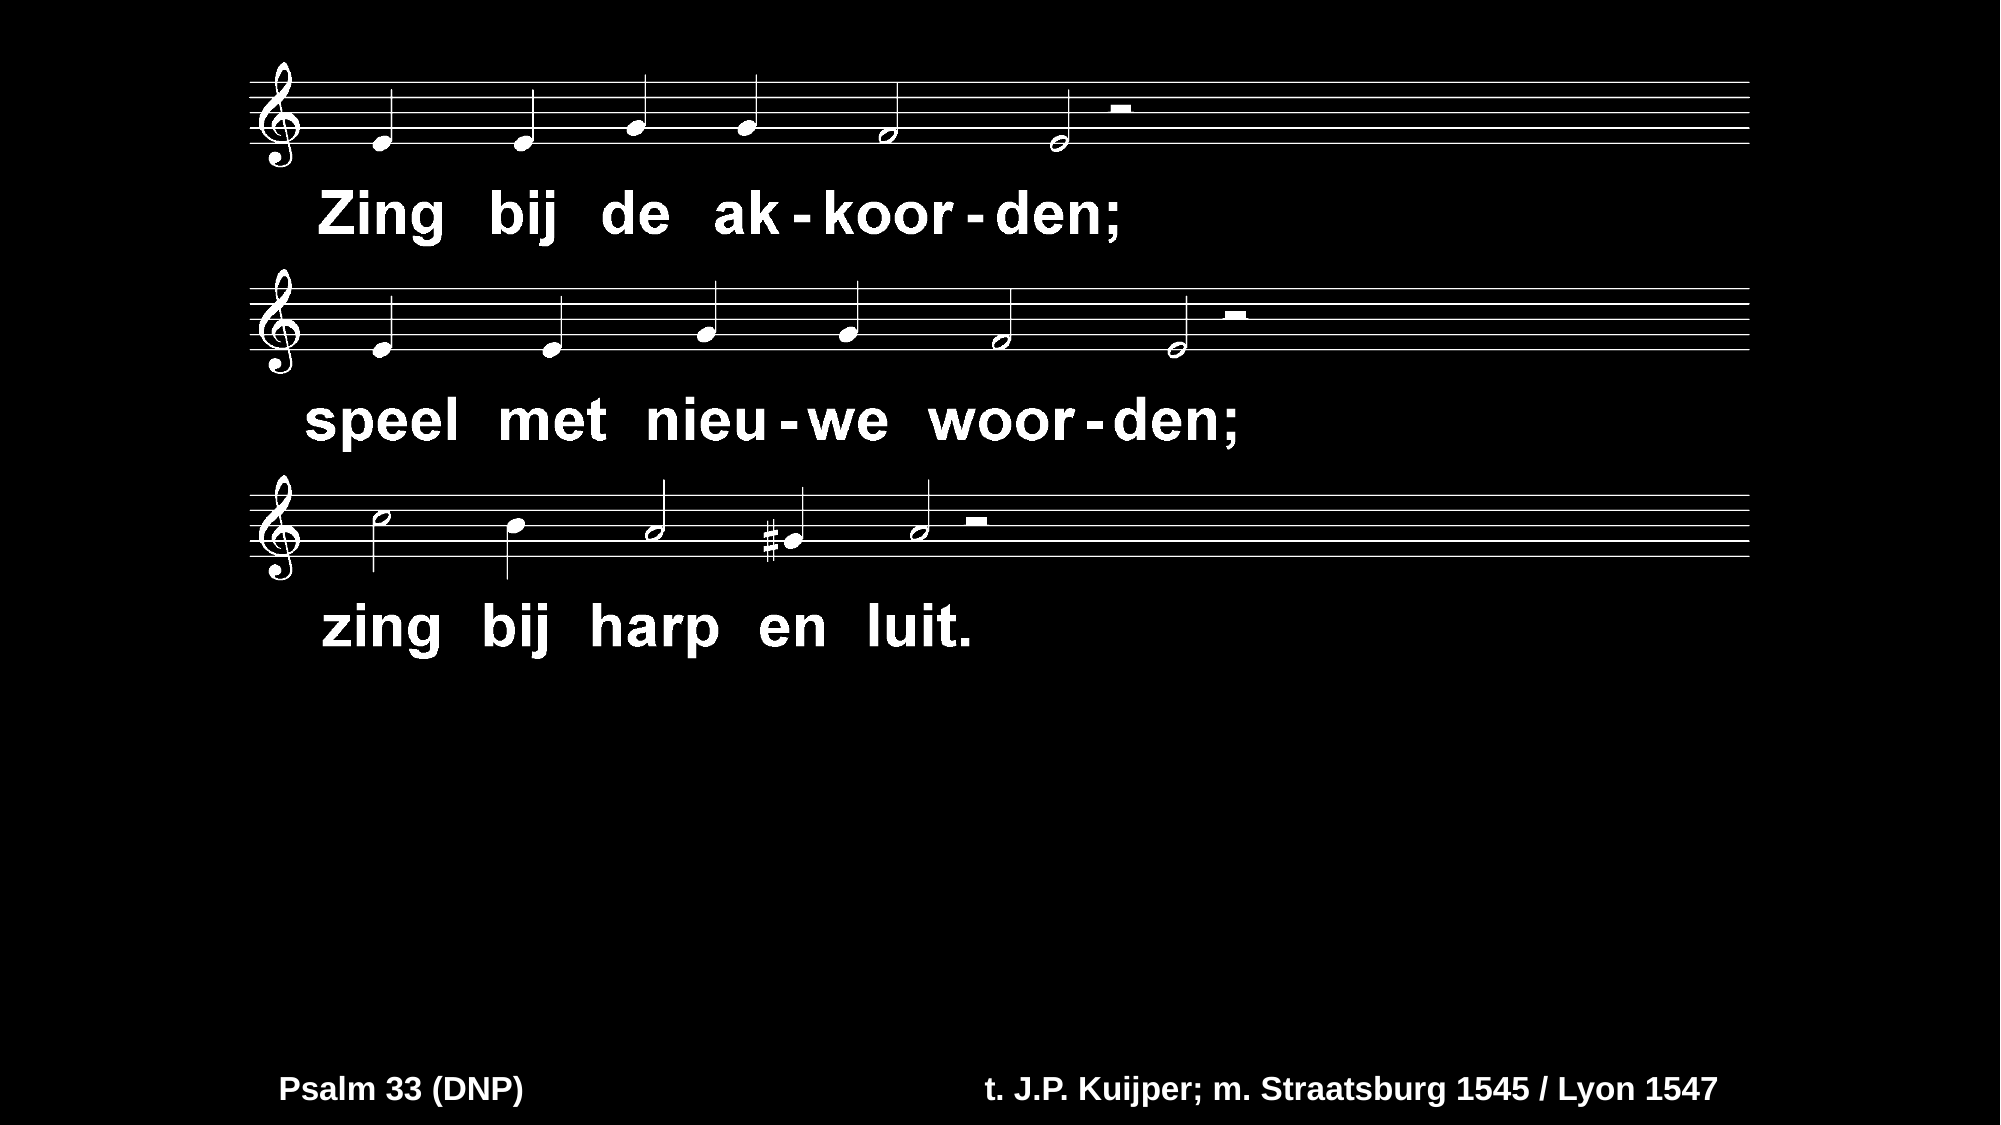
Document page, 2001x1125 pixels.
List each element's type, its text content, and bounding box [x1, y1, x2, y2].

text_box Psalm 33 (DNP) t. J.P. Kuijper; m. Straatsburg 1545 / Lyon 1547 [263, 1059, 1745, 1115]
picture [249, 62, 1750, 659]
